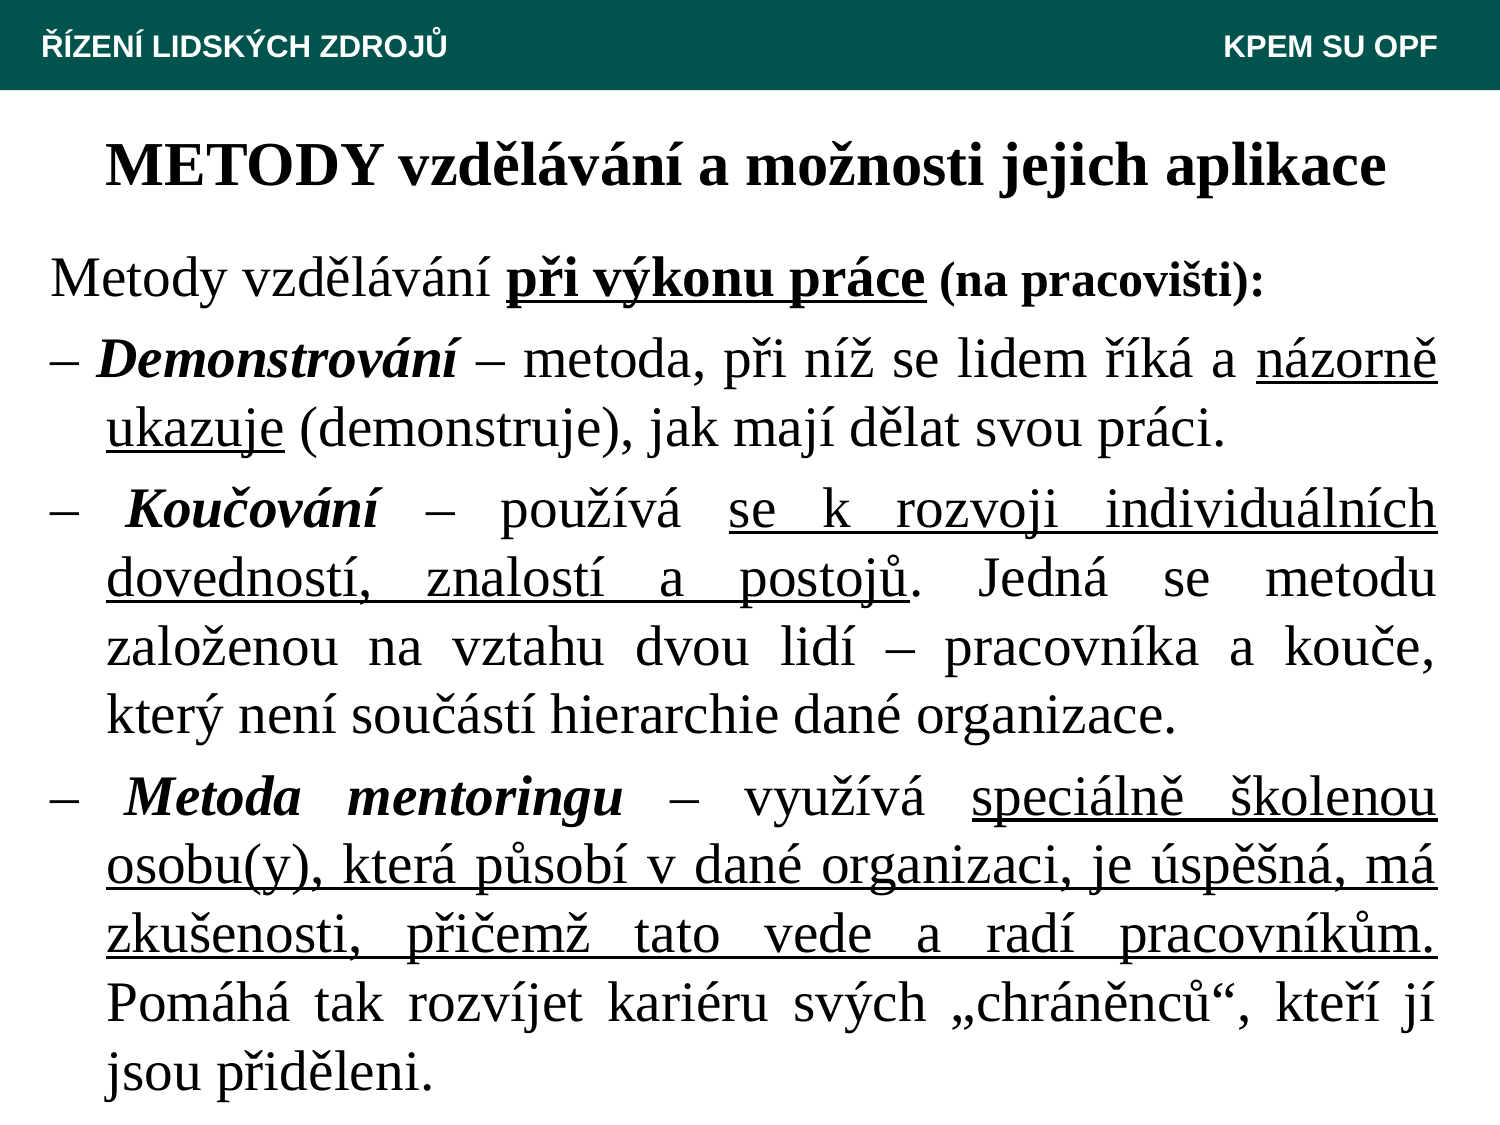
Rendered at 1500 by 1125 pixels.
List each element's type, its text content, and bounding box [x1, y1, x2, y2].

list Metody vzdělávání při výkonu práce (na pracovišti): – Demonstrování – metoda, při níž se lidem říká a názorně ukazuje (demonstruje), jak mají dělat svou práci. – Koučování – používá se k rozvoji individuálních dovedností, znalostí a postojů. Jedná se metodu založenou na vztahu dvou lidí – pracovníka a kouče, který není součástí hierarchie dané organizace. – Metoda mentoringu – využívá speciálně školenou osobu(y), která působí v dané organizaci, je úspěšná, má zkušenosti, přičemž tato vede a radí pracovníkům. Pomáhá tak rozvíjet kariéru svých „chráněnců“, kteří jí jsou přiděleni. [34, 231, 1454, 1091]
text_box ŘÍZENÍ LIDSKÝCH ZDROJŮ KPEM SU OPF [0, 0, 1500, 92]
title METODY vzdělávání a možnosti jejich aplikace [34, 99, 1459, 221]
